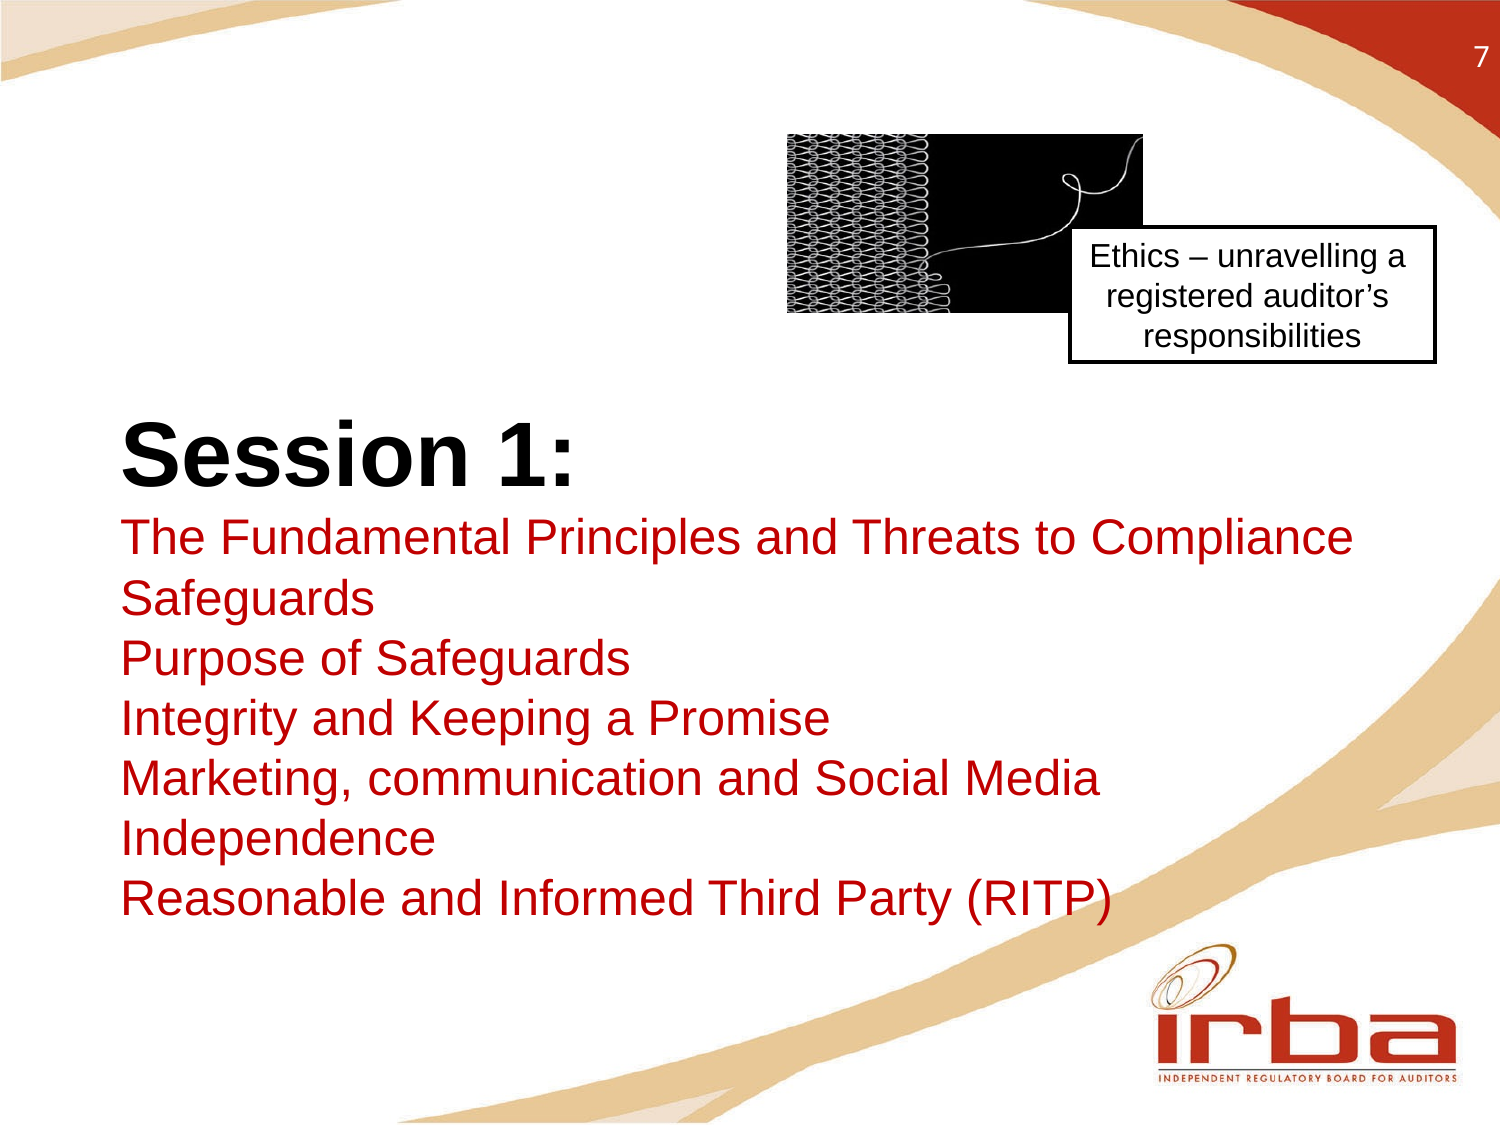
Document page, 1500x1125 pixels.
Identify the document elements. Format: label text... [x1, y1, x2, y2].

title Session 1: The Fundamental Principles and Threats to Compliance Safeguards Purpose of Safeguards Integrity and Keeping a Promise Marketing, communication and Social Media Independence Reasonable and Informed Third Party (RITP) [111, 302, 1388, 638]
text_box Ethics – unravelling a registered auditor’s responsibilities [1069, 227, 1436, 362]
slide_number 7 [1146, 30, 1498, 79]
picture [0, 0, 1500, 1125]
